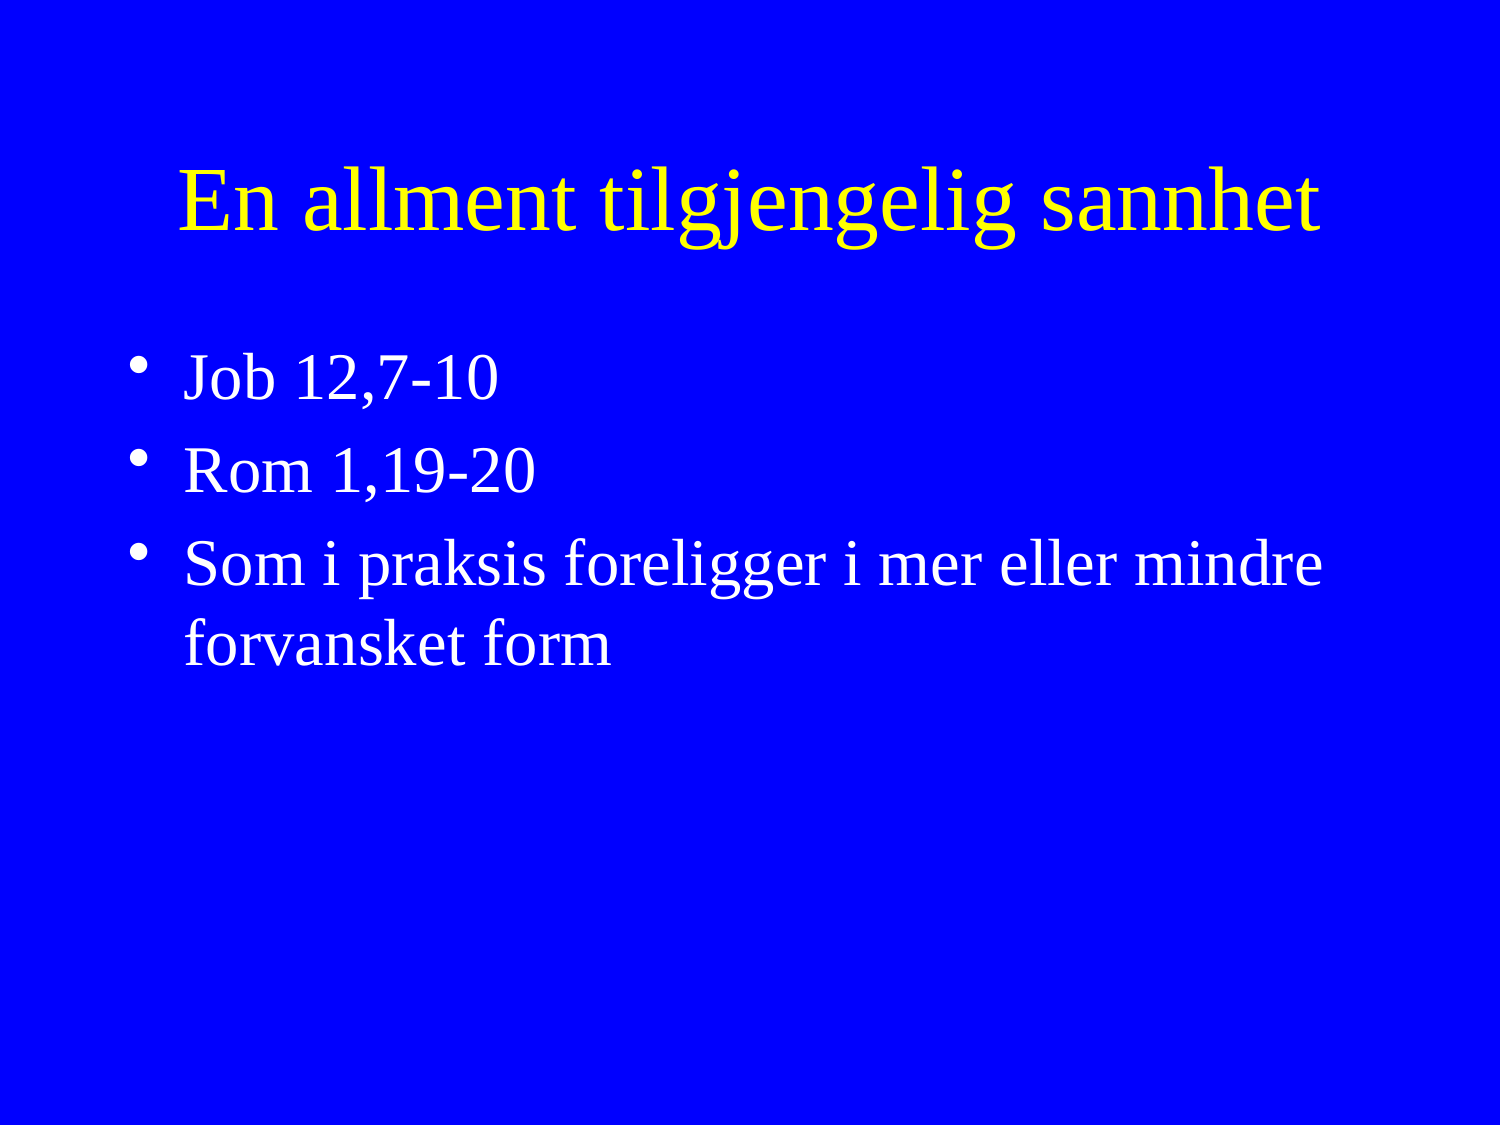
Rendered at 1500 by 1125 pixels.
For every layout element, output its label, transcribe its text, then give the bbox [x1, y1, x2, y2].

title En allment tilgjengelig sannhet [112, 99, 1388, 288]
list Job 12,7-10 Rom 1,19-20 Som i praksis foreligger i mer eller mindre forvansket form [112, 324, 1388, 1000]
